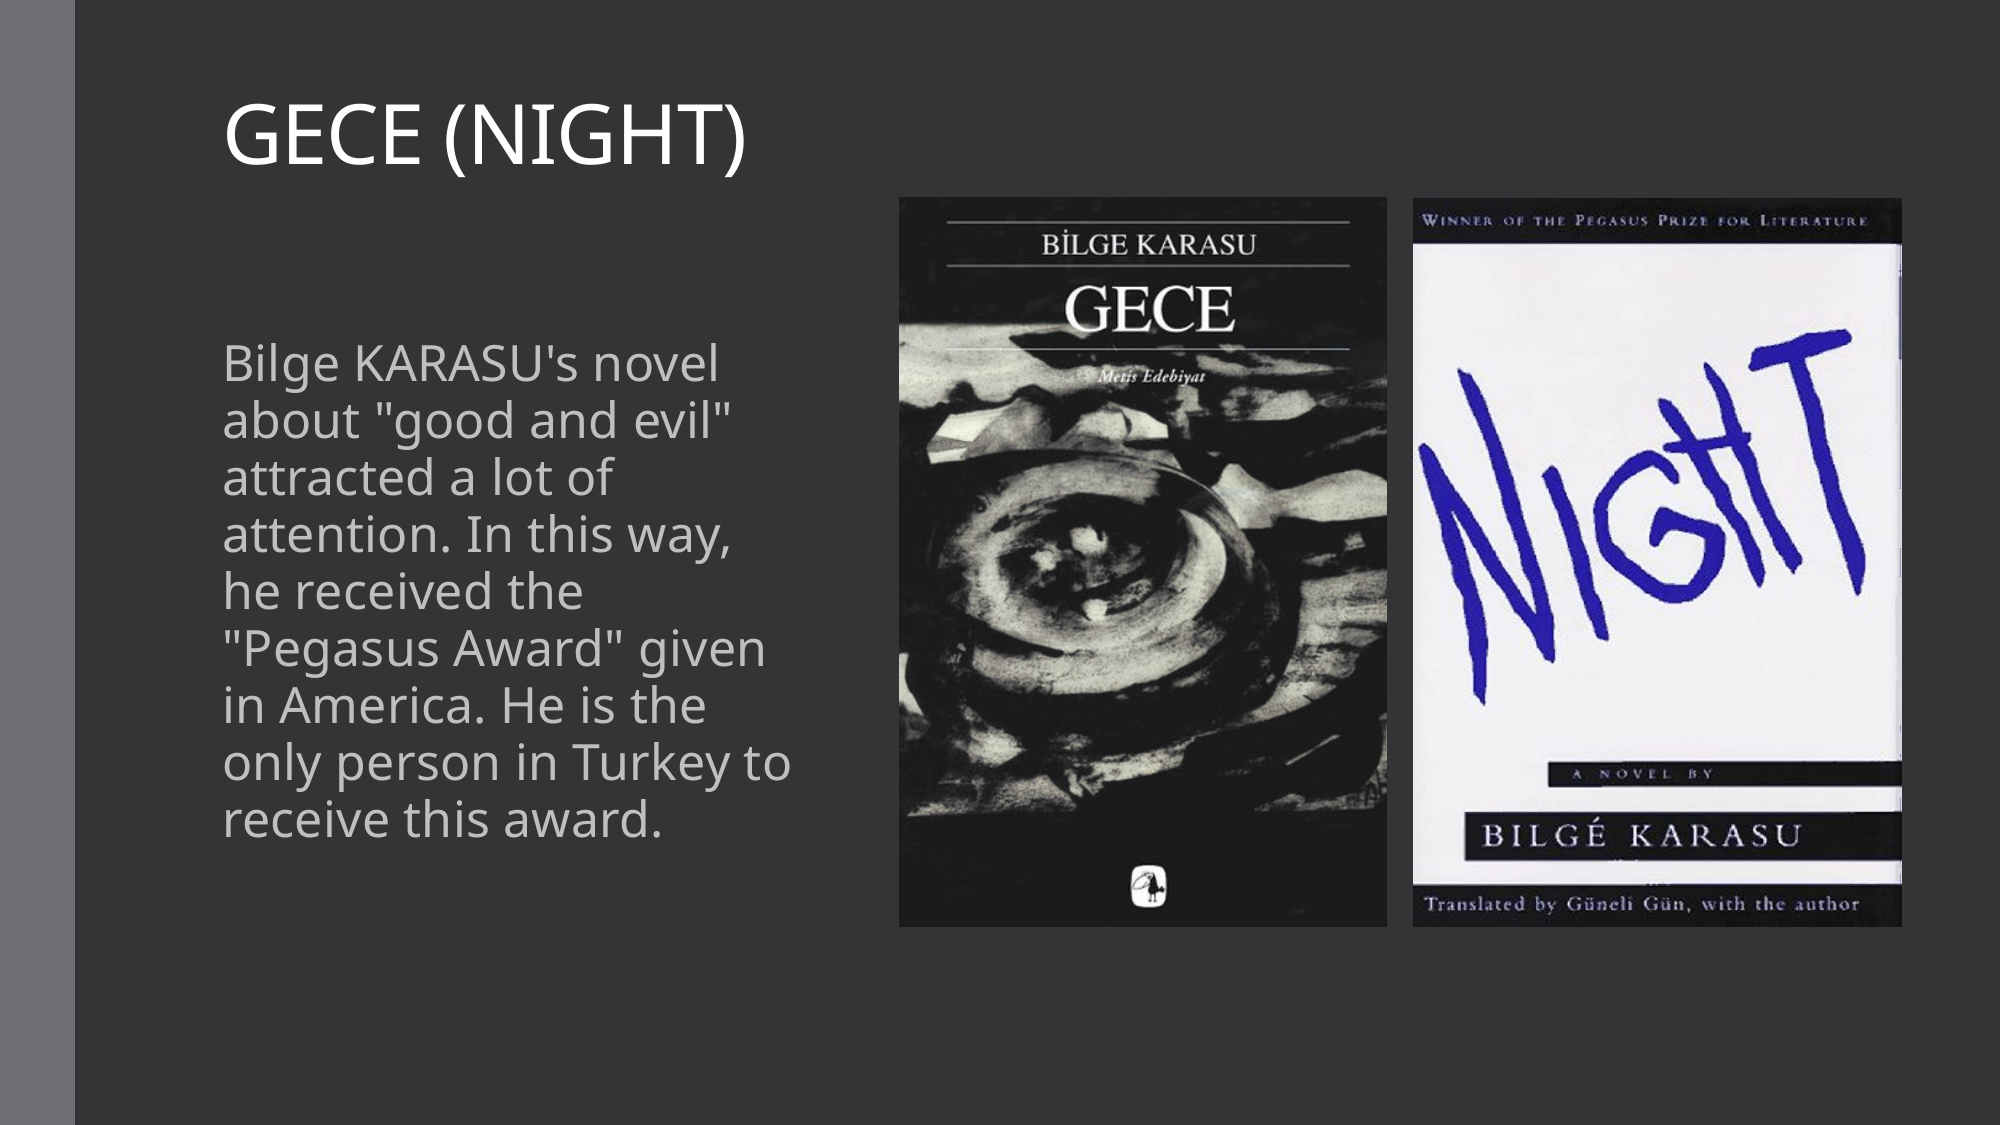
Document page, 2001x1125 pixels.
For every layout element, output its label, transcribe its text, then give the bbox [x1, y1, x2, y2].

subtitle Bilge KARASU's novel about "good and evil" attracted a lot of attention. In this way, he received the "Pegasus Award" given in America. He is the only person in Turkey to receive this award. [206, 235, 817, 1065]
picture [898, 197, 1388, 928]
title GECE (NIGHT) [206, 60, 1752, 190]
picture [1413, 197, 1902, 928]
